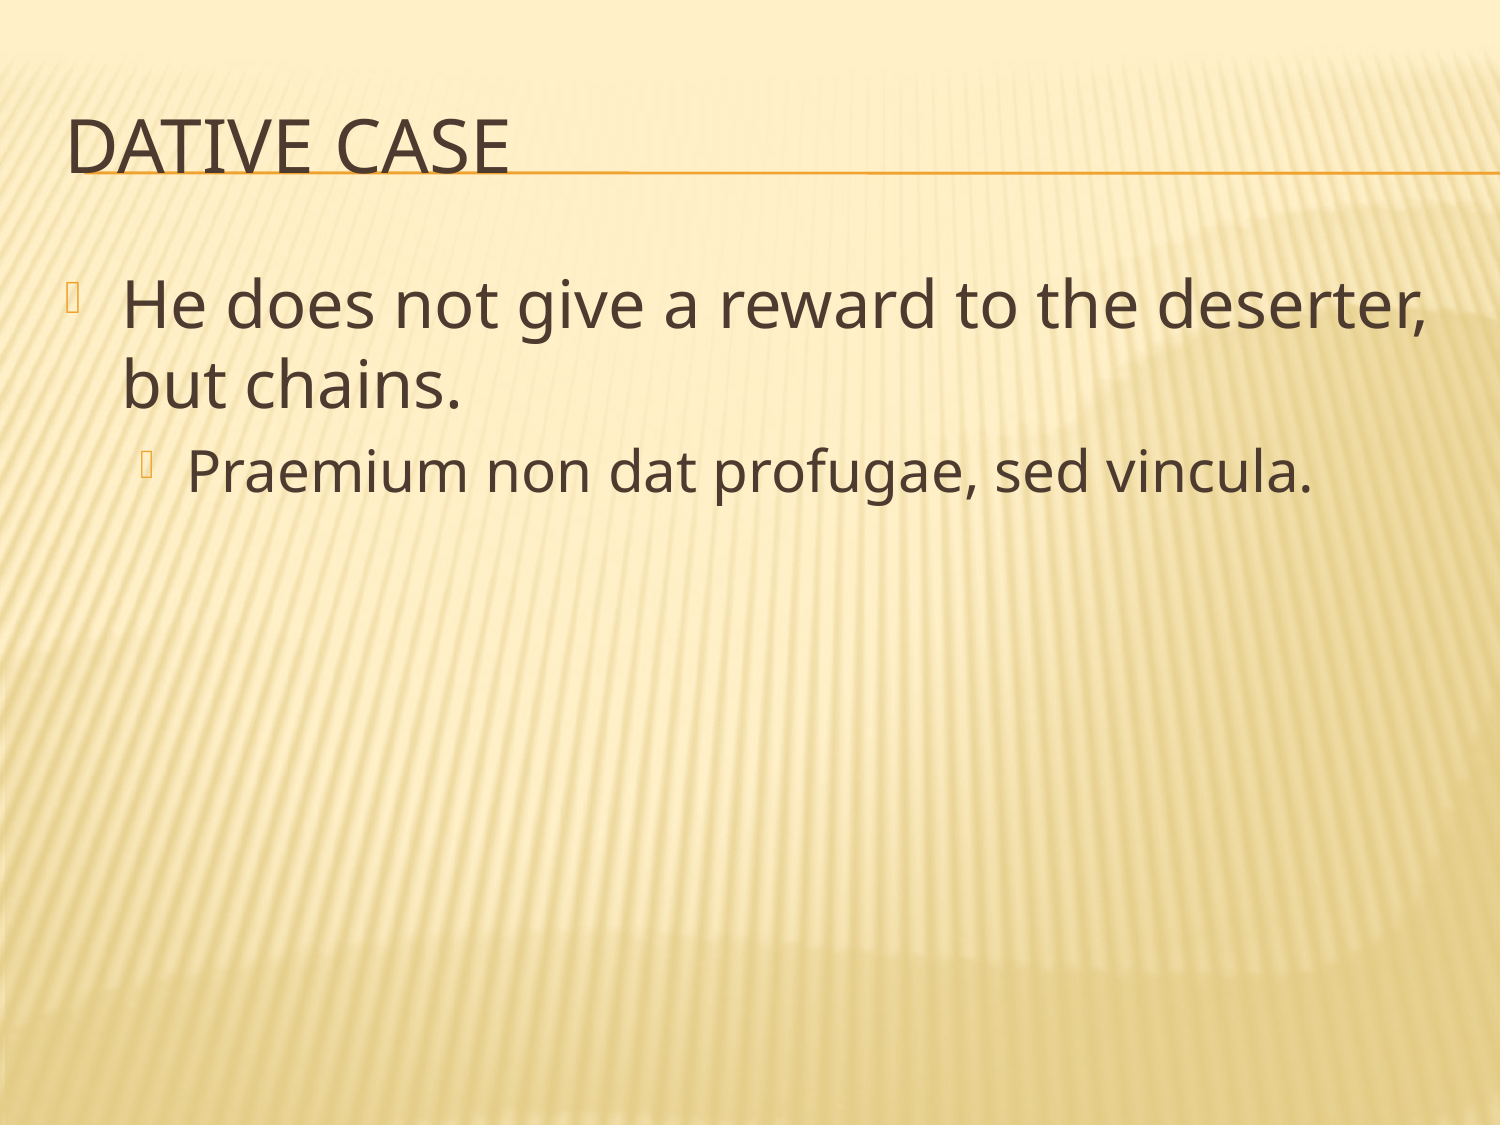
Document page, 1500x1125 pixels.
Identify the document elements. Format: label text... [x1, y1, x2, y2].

list He does not give a reward to the deserter, but chains. Praemium non dat profugae, sed vincula. [50, 254, 1475, 998]
title Dative case [50, 75, 1475, 213]
